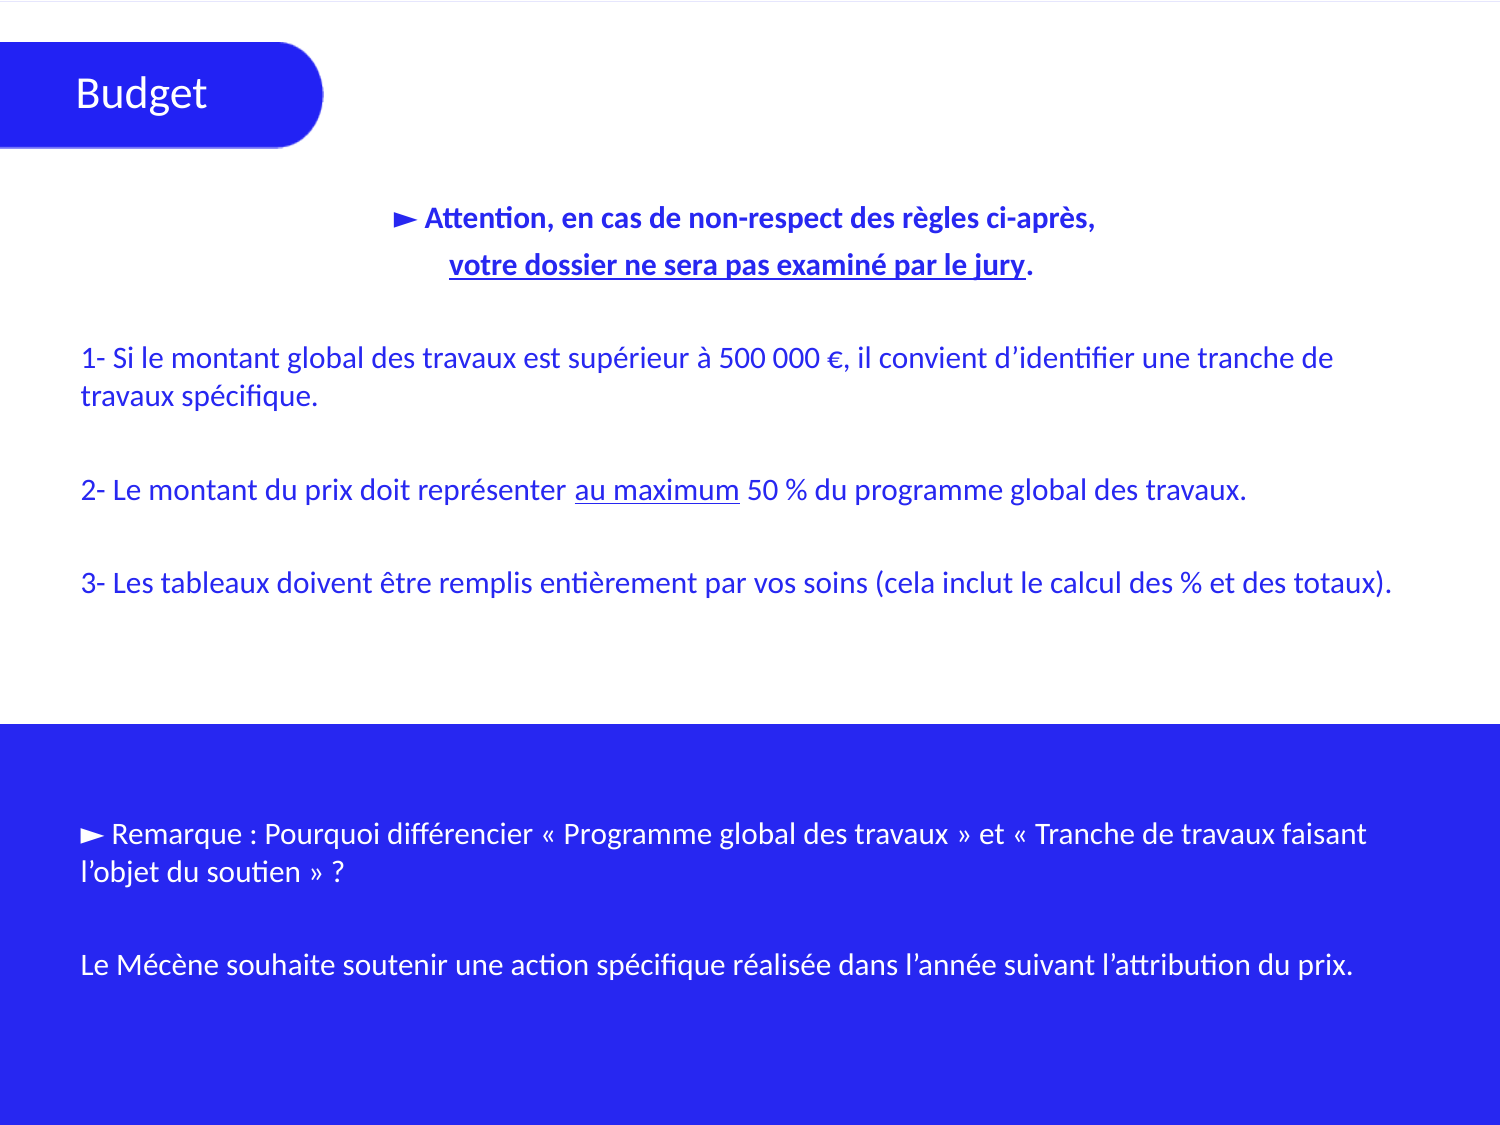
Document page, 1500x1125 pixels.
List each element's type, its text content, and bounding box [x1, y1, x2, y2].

text_box [0, 0, 1500, 726]
text_box [0, 726, 1500, 1125]
text_box ► Attention, en cas de non-respect des règles ci-après, votre dossier ne sera pas examiné par le jury. 1- Si le montant global des travaux est supérieur à 500 000 €, il convient d’identifier une tranche de travaux spécifique. 2- Le montant du prix doit représenter au maximum 50 % du programme global des travaux. 3- Les tableaux doivent être remplis entièrement par vos soins (cela inclut le calcul des % et des totaux). [65, 189, 1425, 655]
picture [0, 42, 324, 150]
text_box ► Remarque : Pourquoi différencier « Programme global des travaux » et « Tranche de travaux faisant l’objet du soutien » ? Le Mécène souhaite soutenir une action spécifique réalisée dans l’année suivant l’attribution du prix. [65, 761, 1425, 1037]
